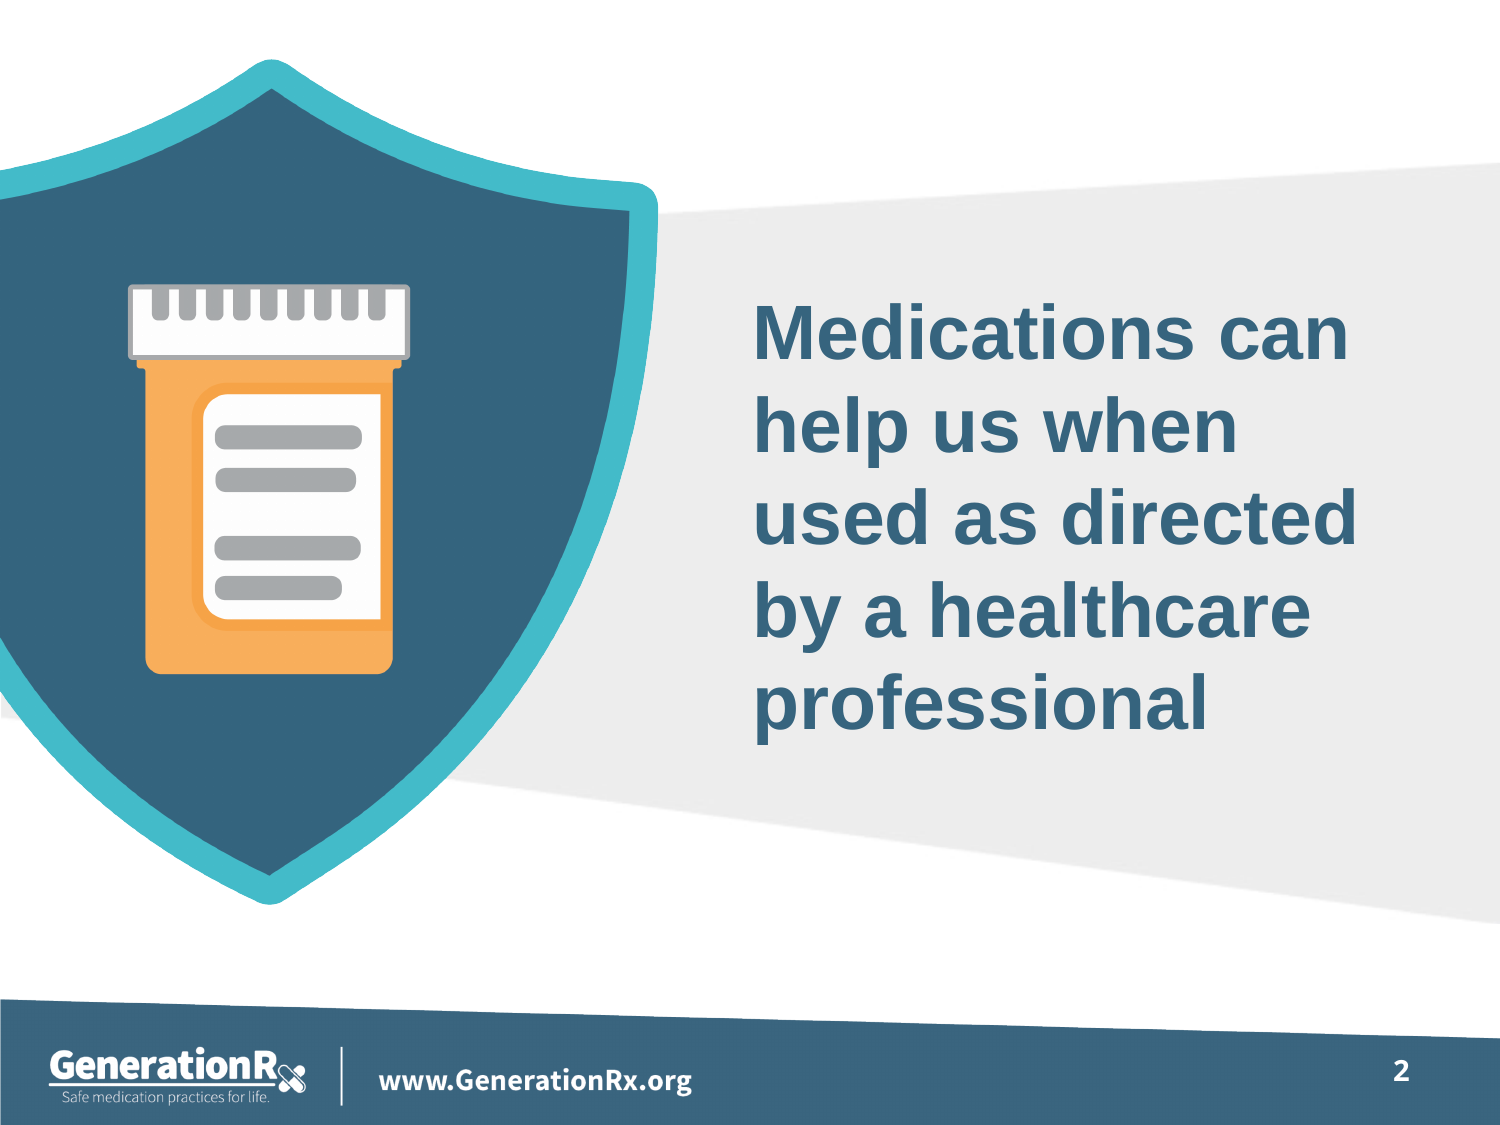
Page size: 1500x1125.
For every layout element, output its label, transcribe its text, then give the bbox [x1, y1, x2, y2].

slide_number 2 [1136, 1042, 1425, 1103]
list Medications can help us when used as directed by a healthcare professional [1136, 275, 1425, 763]
picture [0, 0, 1500, 1125]
